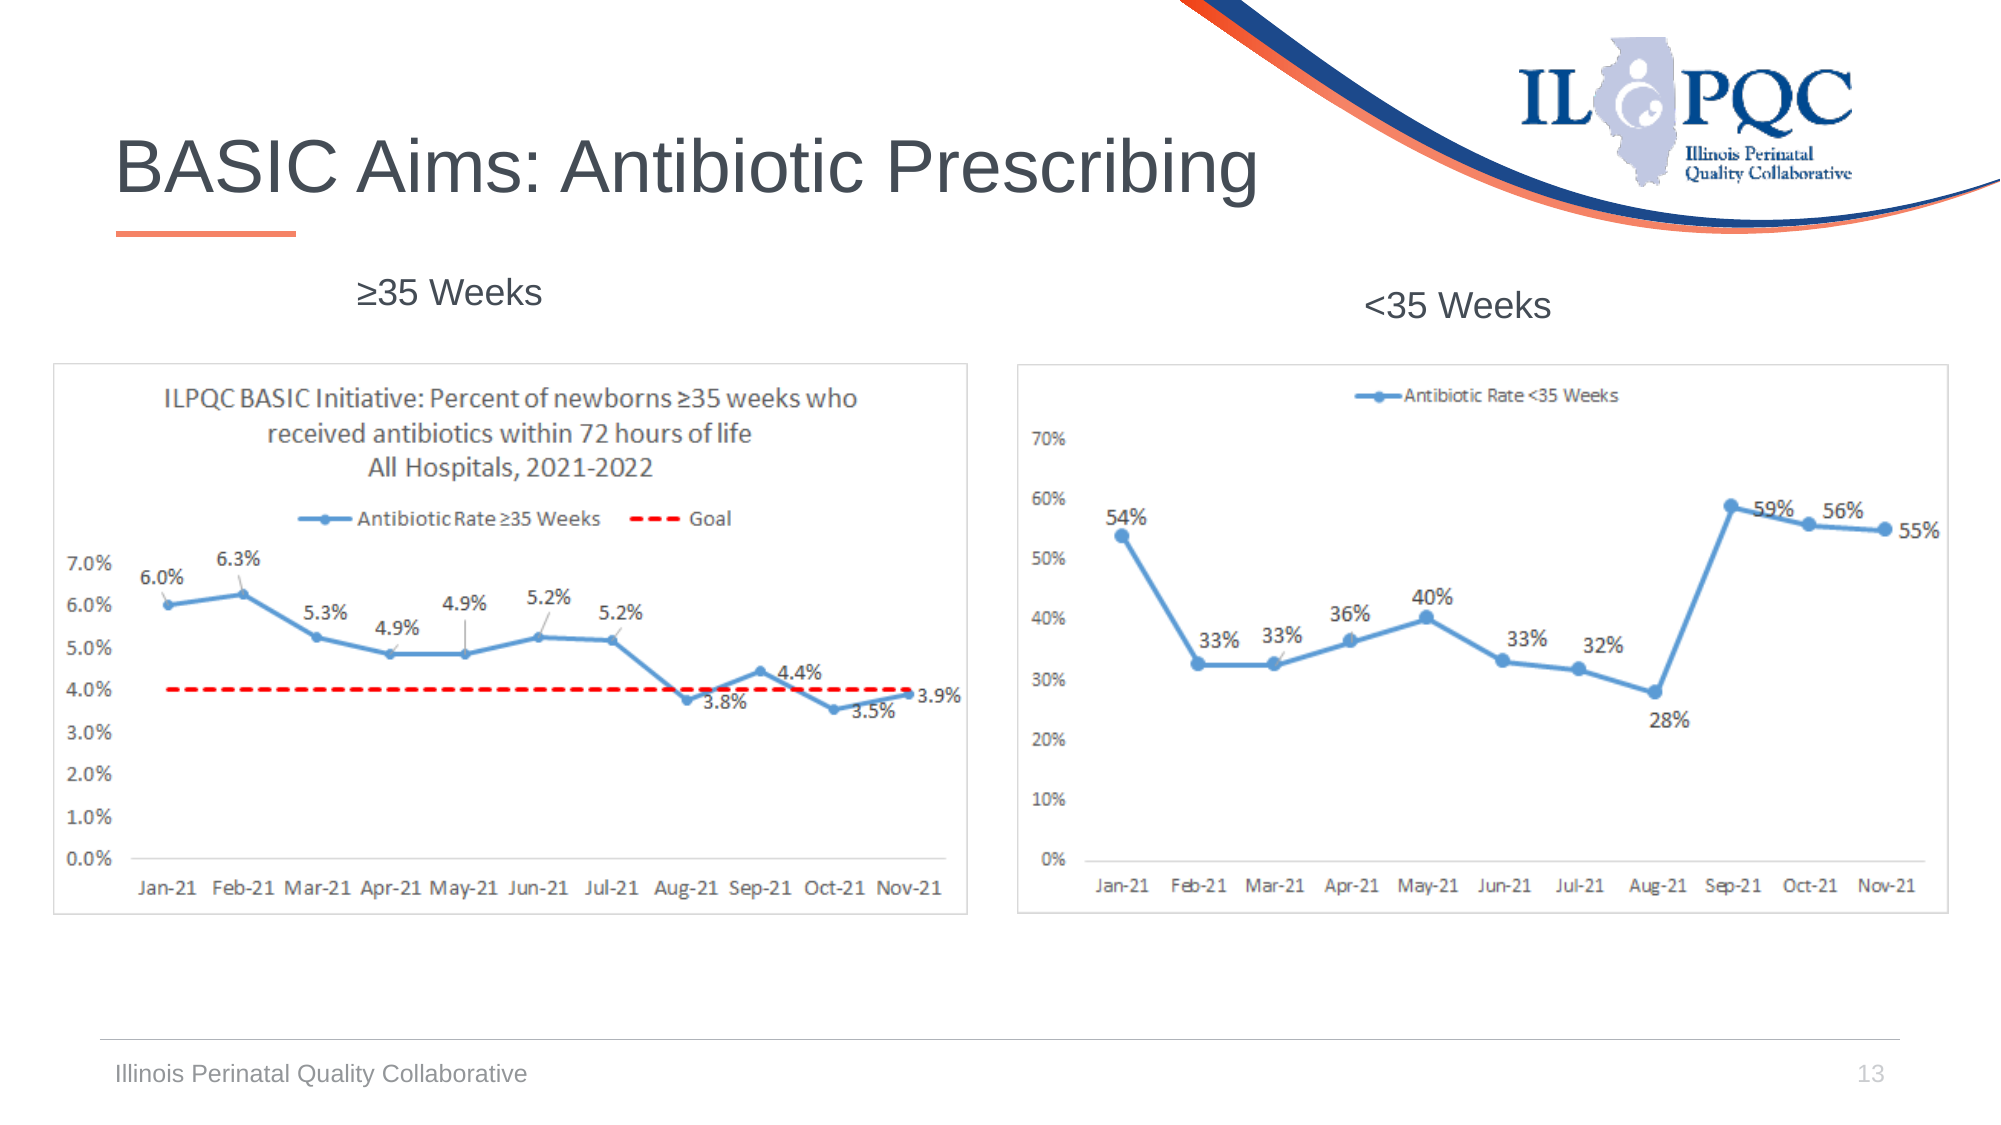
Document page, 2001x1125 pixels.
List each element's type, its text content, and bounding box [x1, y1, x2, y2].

picture [1017, 364, 1950, 915]
text_box ≥35 Weeks [341, 260, 792, 321]
picture [1519, 37, 1852, 59]
footer Illinois Perinatal Quality Collaborative [99, 1042, 775, 1103]
picture [53, 363, 968, 915]
text_box <35 Weeks [1349, 273, 1800, 334]
title BASIC Aims: Antibiotic Prescribing [99, 59, 1900, 278]
slide_number 13 [1449, 1042, 1900, 1103]
